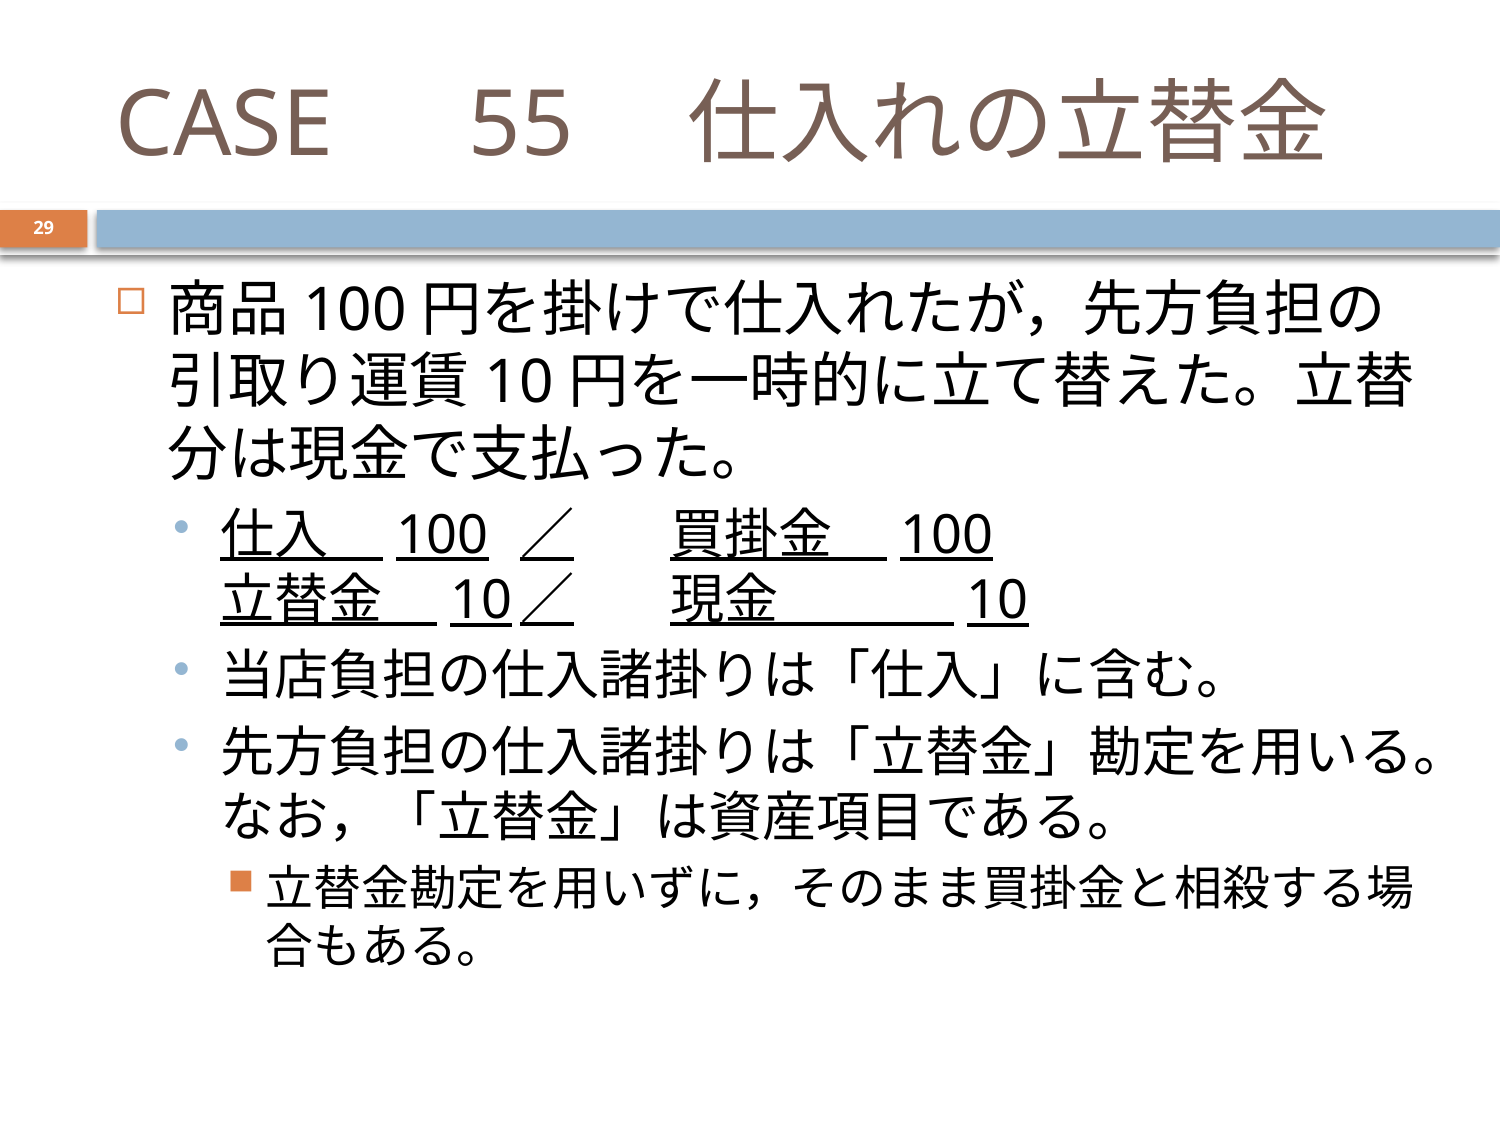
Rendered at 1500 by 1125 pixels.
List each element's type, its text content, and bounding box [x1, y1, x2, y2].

slide_number 29 [0, 208, 88, 249]
list 商品100円を掛けで仕入れたが，先方負担の引取り運賃10円を一時的に立て替えた。立替分は現金で支払った。 仕入 100 ／ 買掛金 100 立替金 10 ／ 現金 10 当店負担の仕入諸掛りは「仕入」に含む。 先方負担の仕入諸掛りは「立替金」勘定を用いる。なお，「立替金」は資産項目である。 立替金勘定を用いずに，そのまま買掛金と相殺する場合もある。 [100, 262, 1438, 1083]
title CASE 55 仕入れの立替金 [100, 37, 1438, 200]
